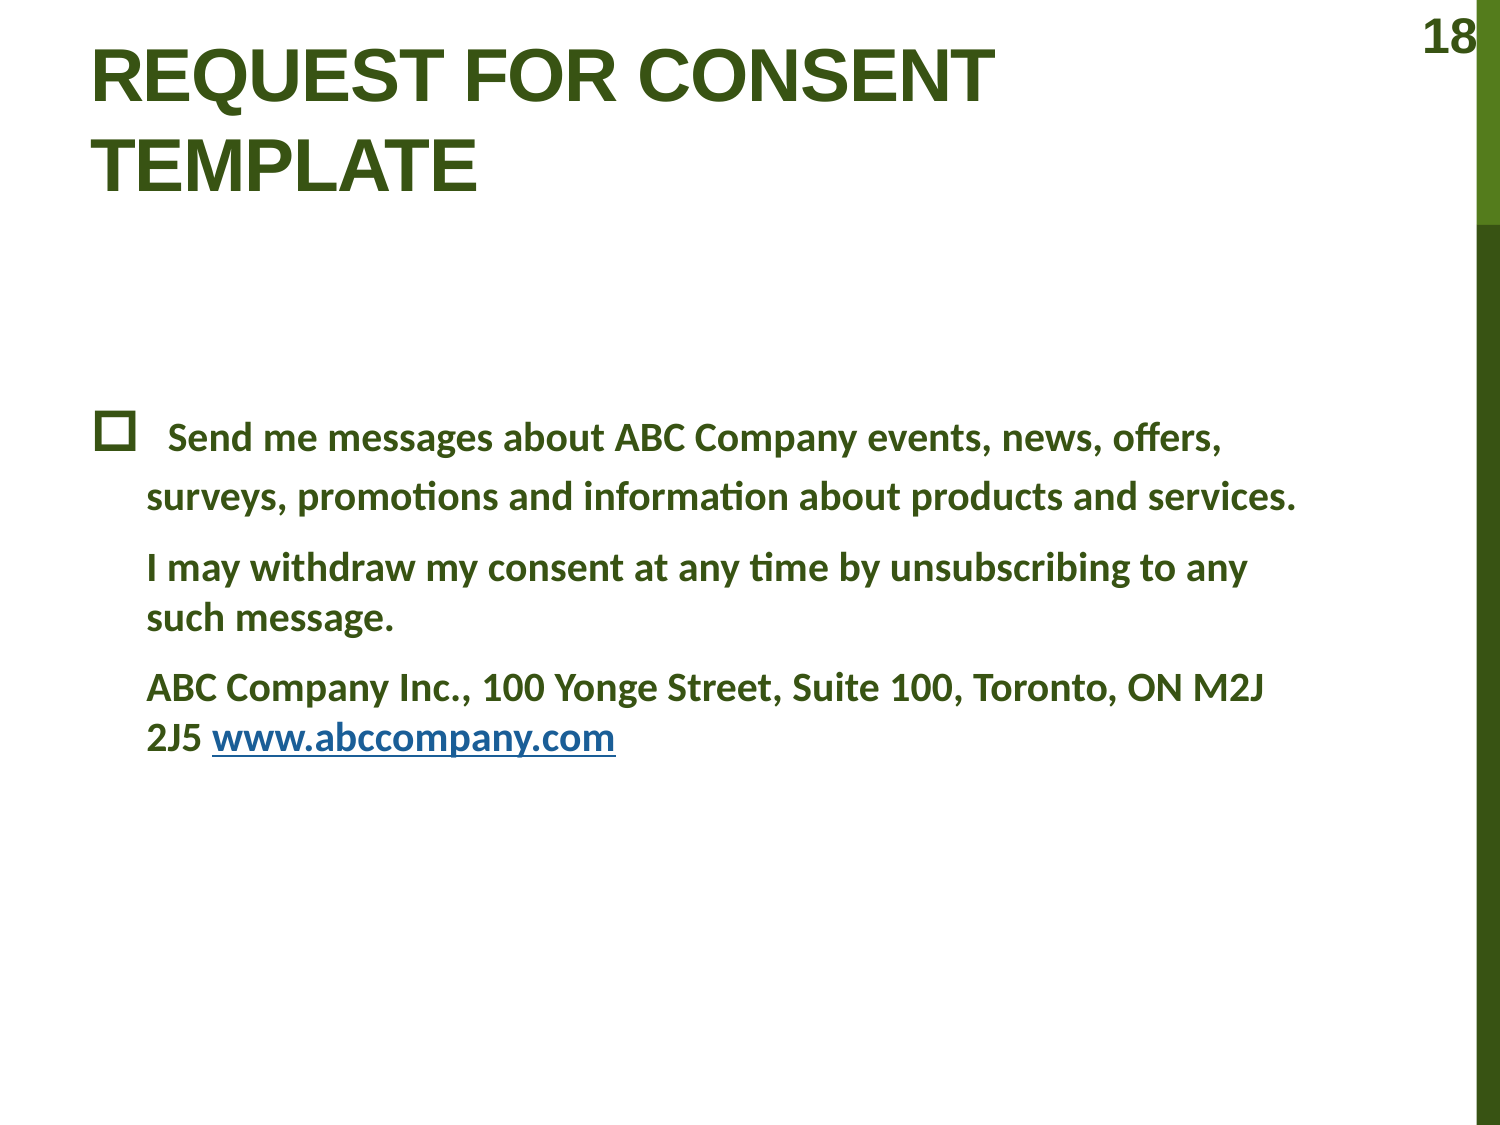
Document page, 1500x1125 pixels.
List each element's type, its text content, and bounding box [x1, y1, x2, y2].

slide_number 18 [1407, 0, 1500, 72]
list □ Send me messages about ABC Company events, news, offers, surveys, promotions and information about products and services. I may withdraw my consent at any time by unsubscribing to any such message. ABC Company Inc., 100 Yonge Street, Suite 100, Toronto, ON M2J 2J5 www.abccompany.com [74, 231, 1326, 1006]
title Request for Consent Template [75, 0, 1184, 215]
